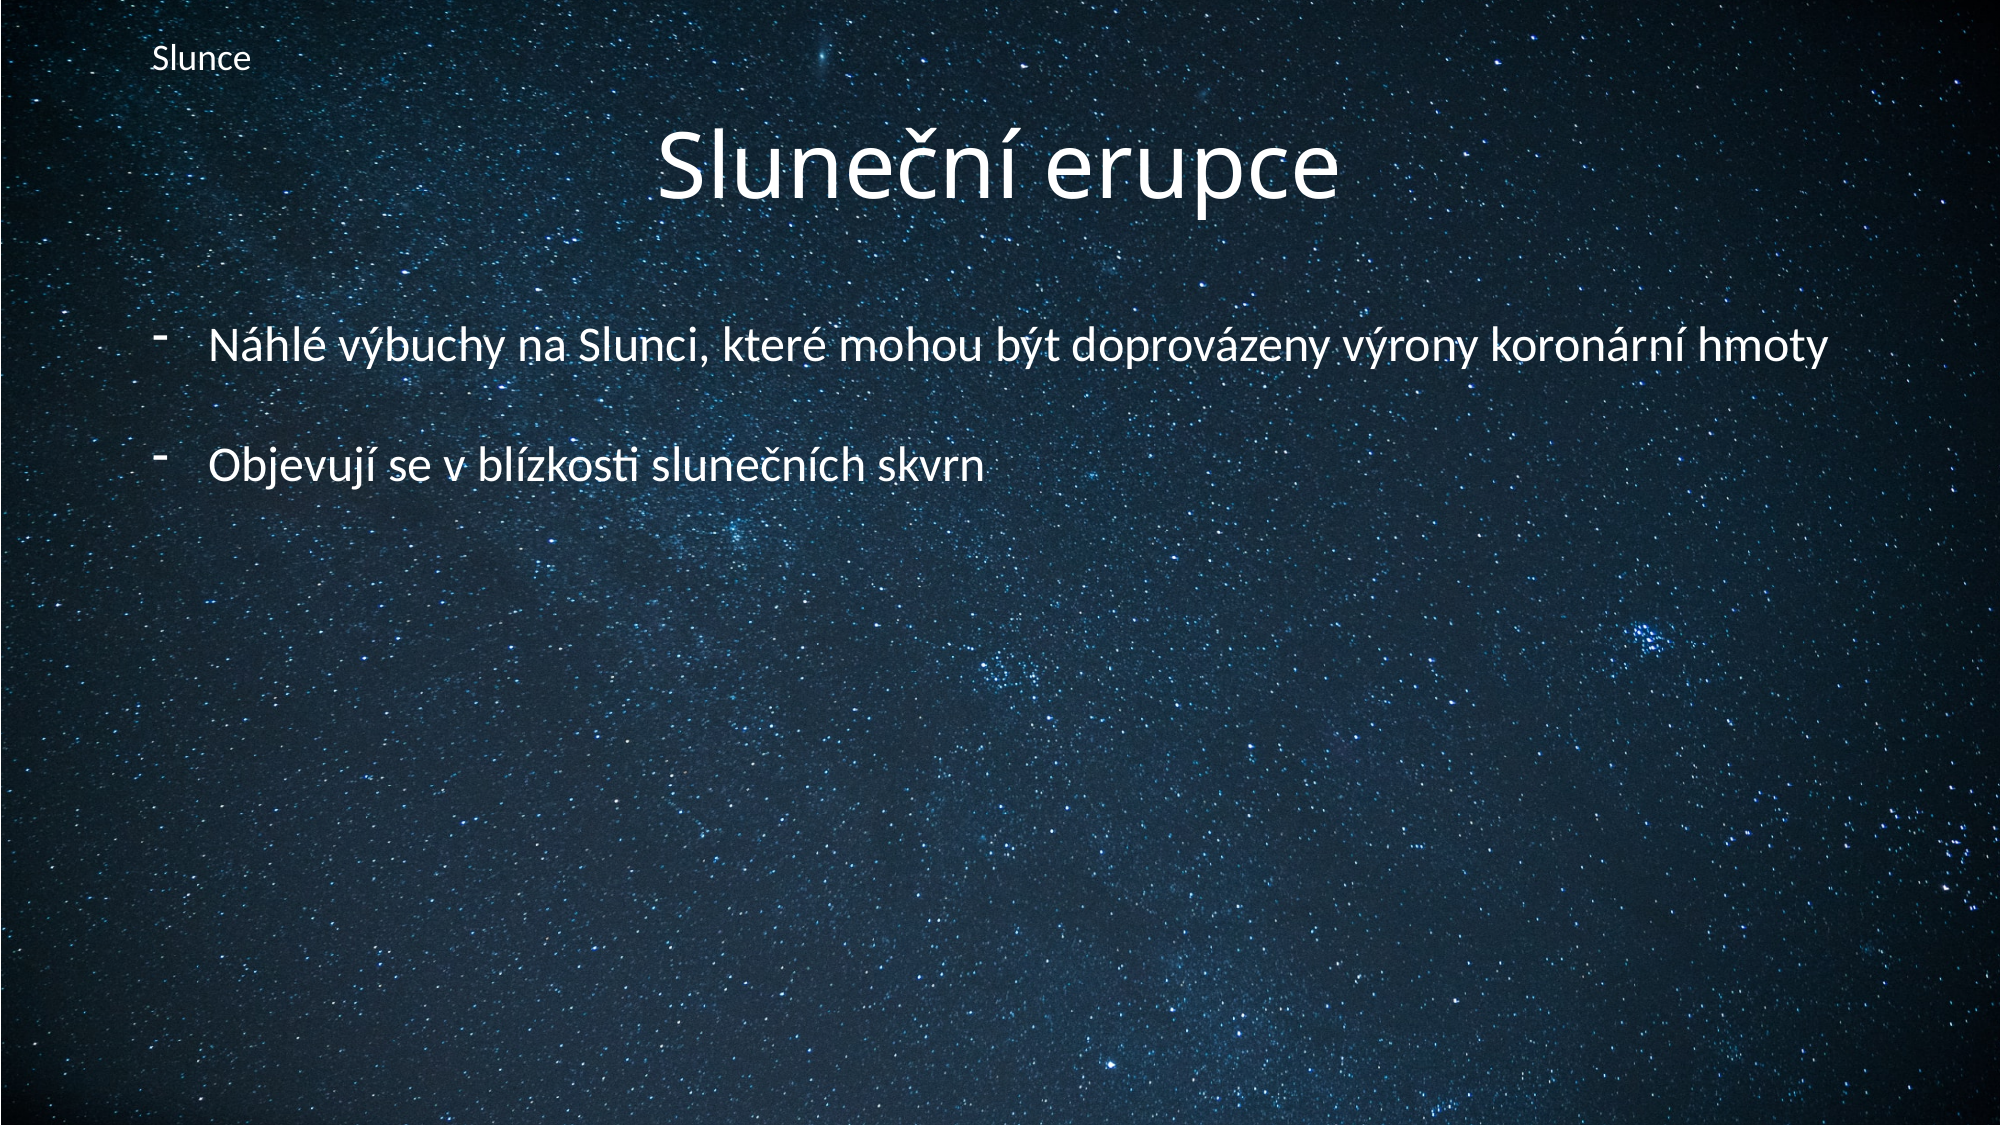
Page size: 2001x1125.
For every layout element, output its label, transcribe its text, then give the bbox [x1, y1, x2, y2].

text_box Náhlé výbuchy na Slunci, které mohou být doprovázeny výrony koronární hmoty Objevují se v blízkosti slunečních skvrn [137, 303, 433, 1066]
text_box Náhlé výbuchy na Slunci, které mohou být doprovázeny výrony koronární hmoty Objevují se v blízkosti slunečních skvrn [1566, 303, 1863, 1066]
title Sluneční erupce [1566, 59, 1863, 278]
picture [3, 0, 2000, 1125]
text_box [1566, 299, 1863, 303]
title Sluneční erupce [137, 86, 433, 278]
text_box Slunce [137, 25, 433, 86]
